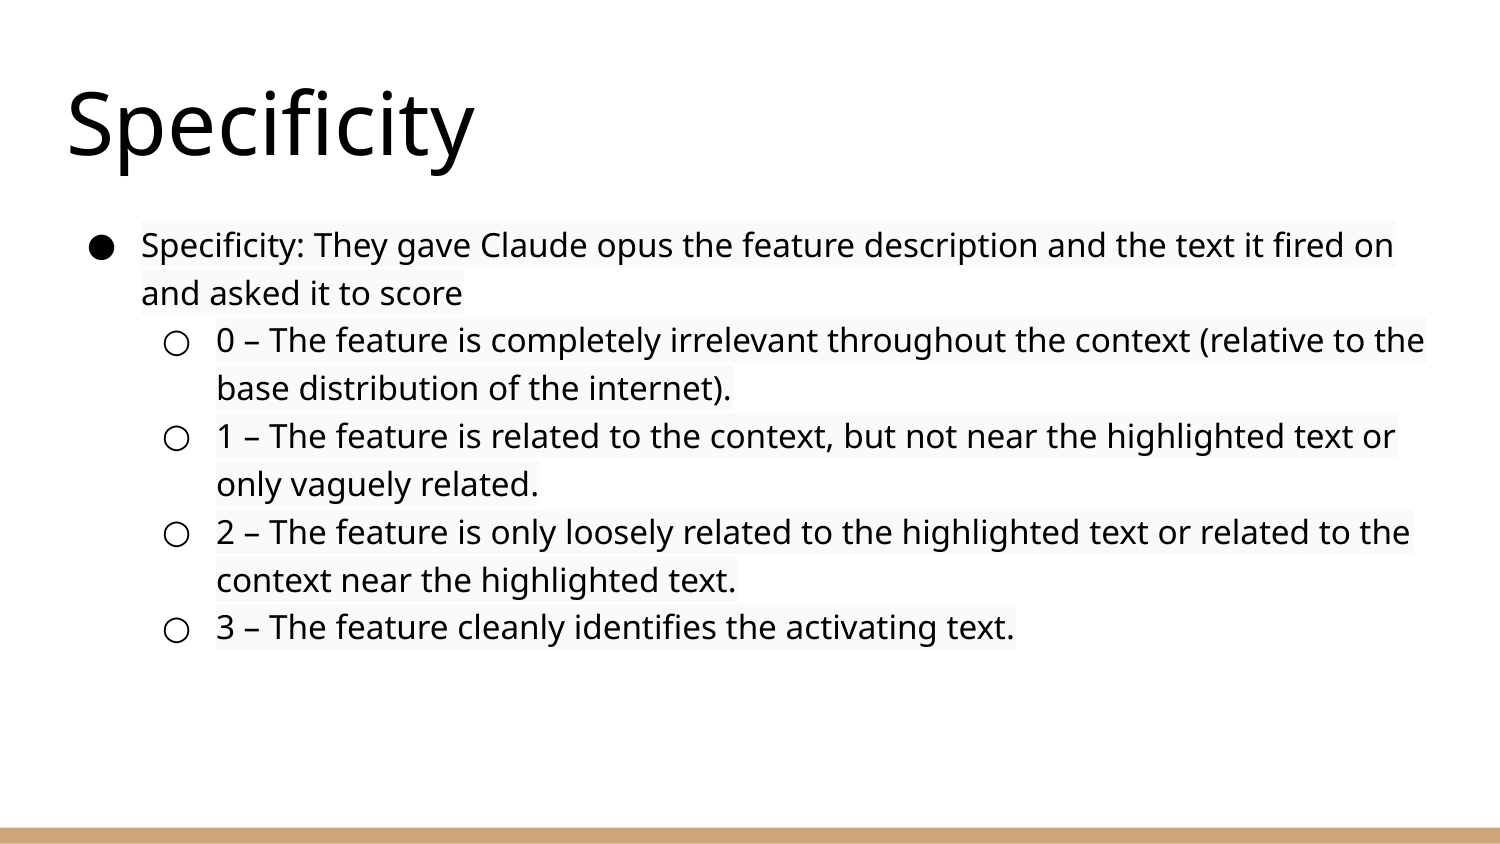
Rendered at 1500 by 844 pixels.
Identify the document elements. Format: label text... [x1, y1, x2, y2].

title Specificity [51, 51, 1449, 189]
list Specificity: They gave Claude opus the feature description and the text it fired on and asked it to score 0 – The feature is completely irrelevant throughout the context (relative to the base distribution of the internet). 1 – The feature is related to the context, but not near the highlighted text or only vaguely related. 2 – The feature is only loosely related to the highlighted text or related to the context near the highlighted text. 3 – The feature cleanly identifies the activating text. [51, 200, 1449, 752]
